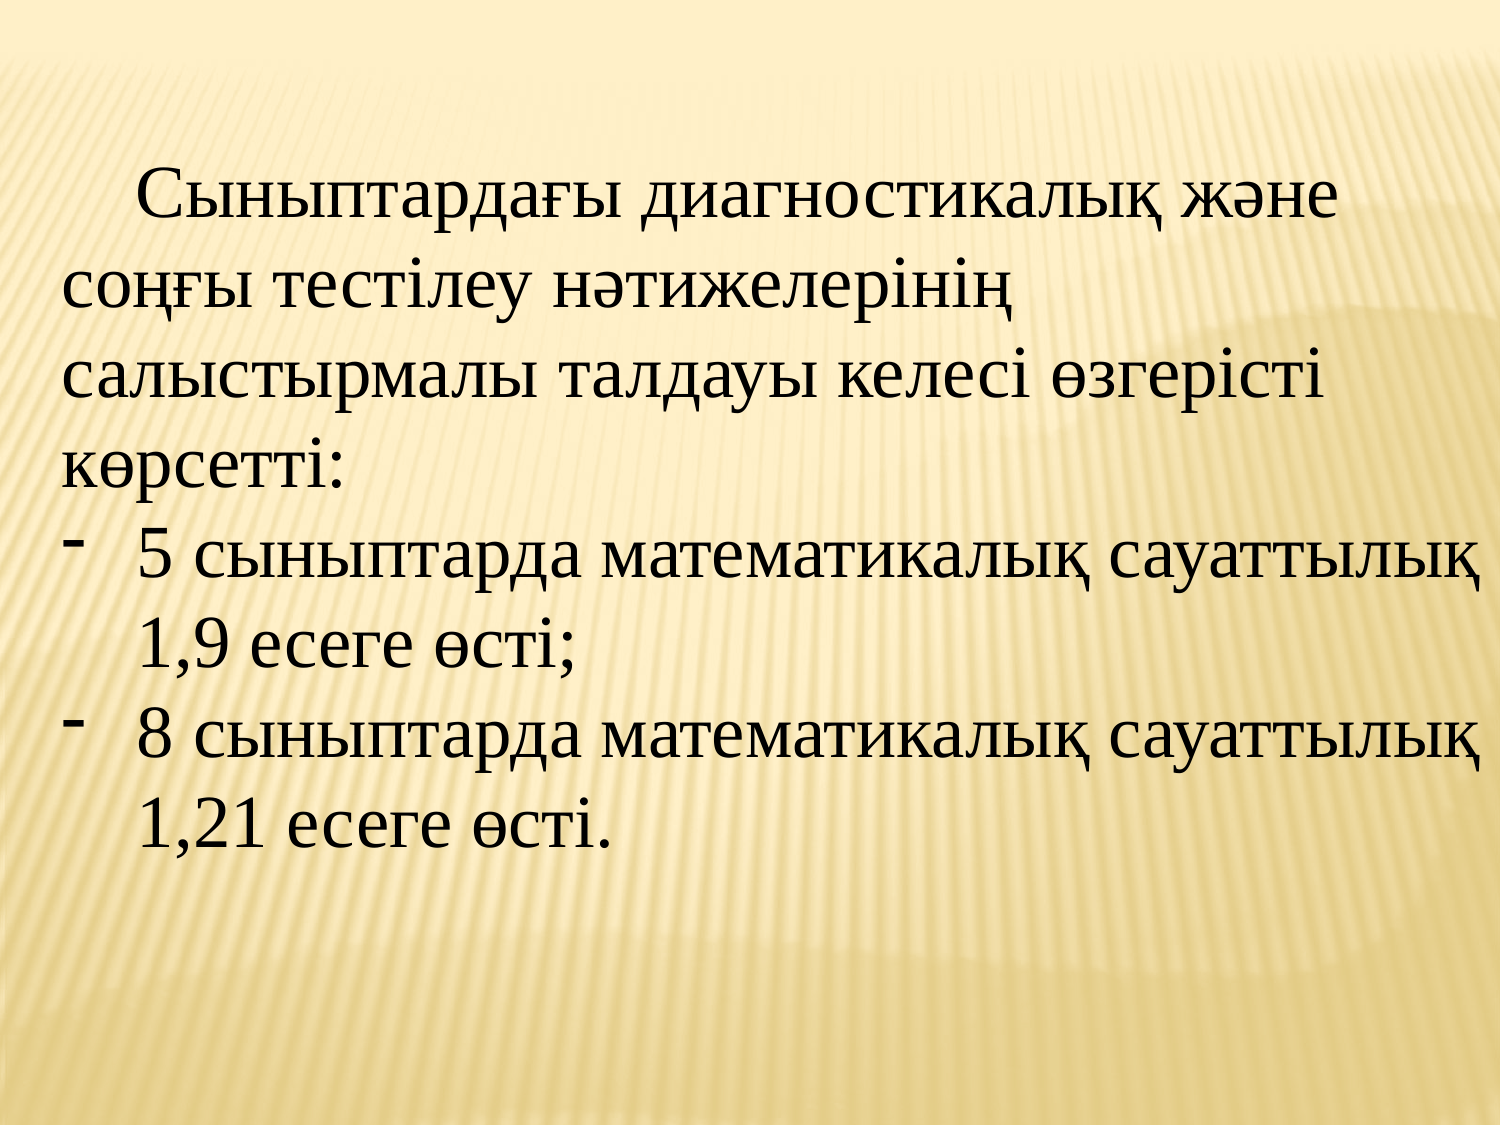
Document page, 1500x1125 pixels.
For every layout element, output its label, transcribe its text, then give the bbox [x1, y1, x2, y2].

text_box Сыныптардағы диагностикалық және соңғы тестілеу нәтижелерінің салыстырмалы талдауы келесі өзгерісті көрсетті: 5 сыныптарда математикалық сауаттылық 1,9 есеге өсті; 8 сыныптарда математикалық сауаттылық 1,21 есеге өсті. [46, 44, 1500, 960]
